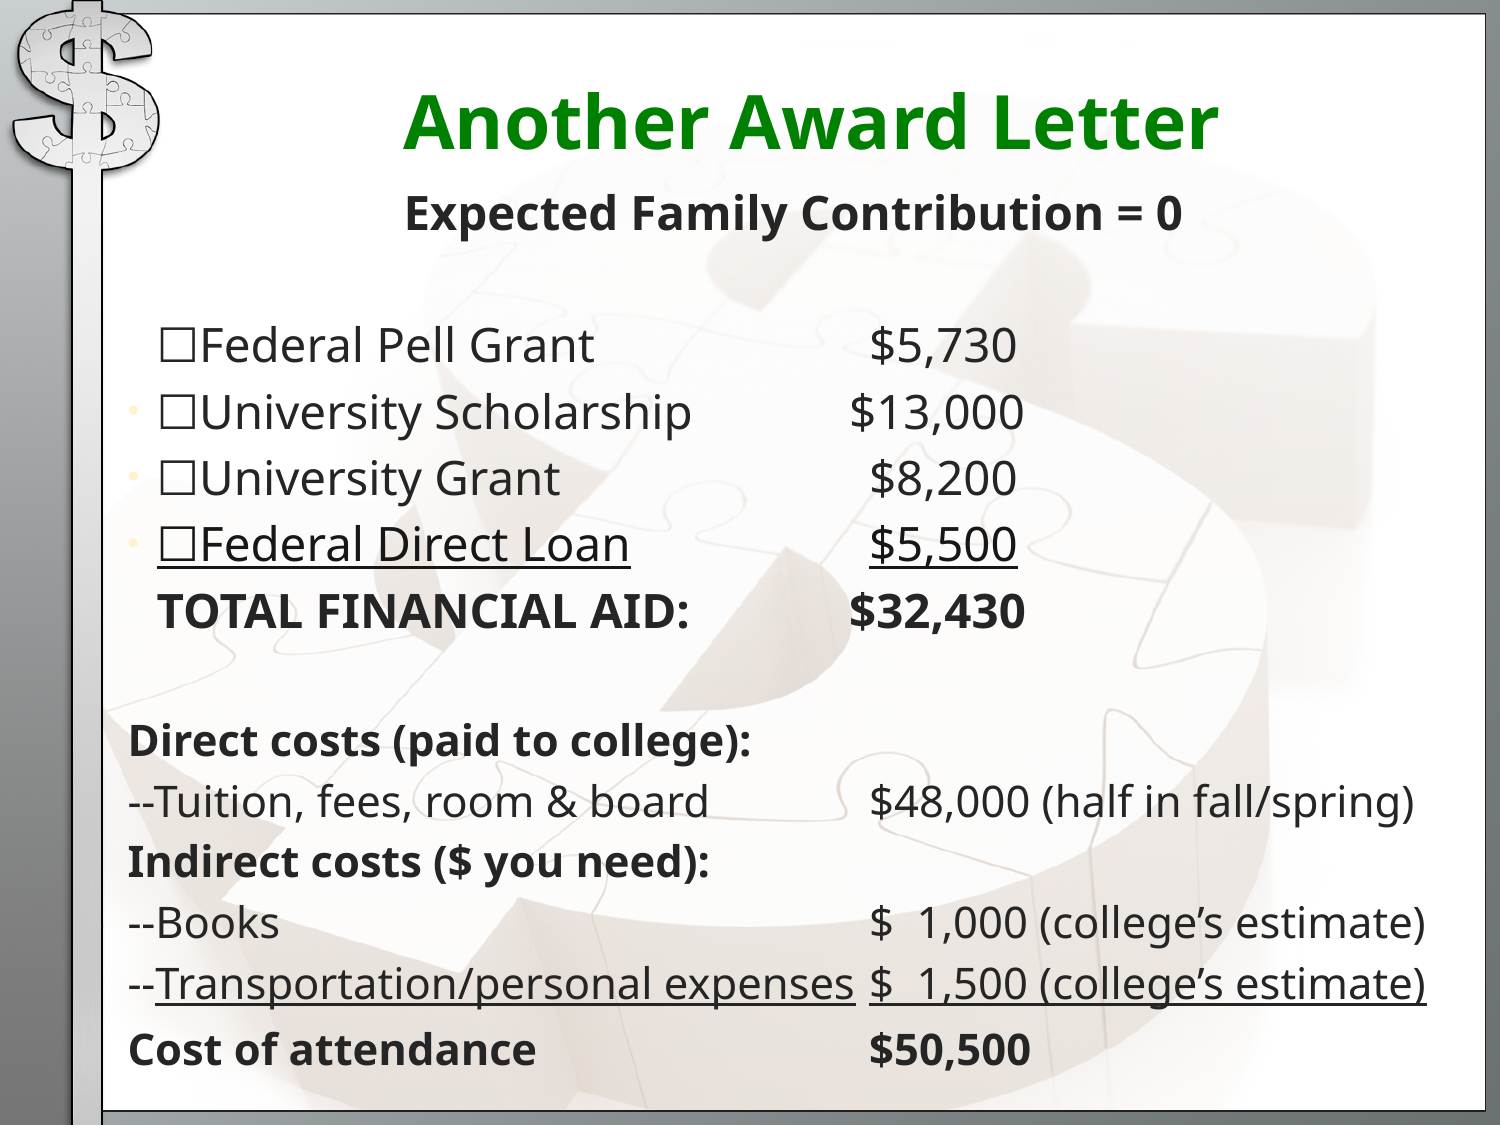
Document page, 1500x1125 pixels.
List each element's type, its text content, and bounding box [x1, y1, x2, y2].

picture [0, 0, 1500, 1125]
list Expected Family Contribution = 0 ☐Federal Pell Grant $5,730 ☐University Scholarship $13,000 ☐University Grant $8,200 ☐Federal Direct Loan $5,500 TOTAL FINANCIAL AID: $32,430 Direct costs (paid to college): --Tuition, fees, room & board $48,000 (half in fall/spring) Indirect costs ($ you need): --Books $ 1,000 (college’s estimate) --Transportation/personal expenses $ 1,500 (college’s estimate) Cost of attendance $50,500 [112, 174, 1475, 1100]
title Another Award Letter [186, 67, 1438, 173]
